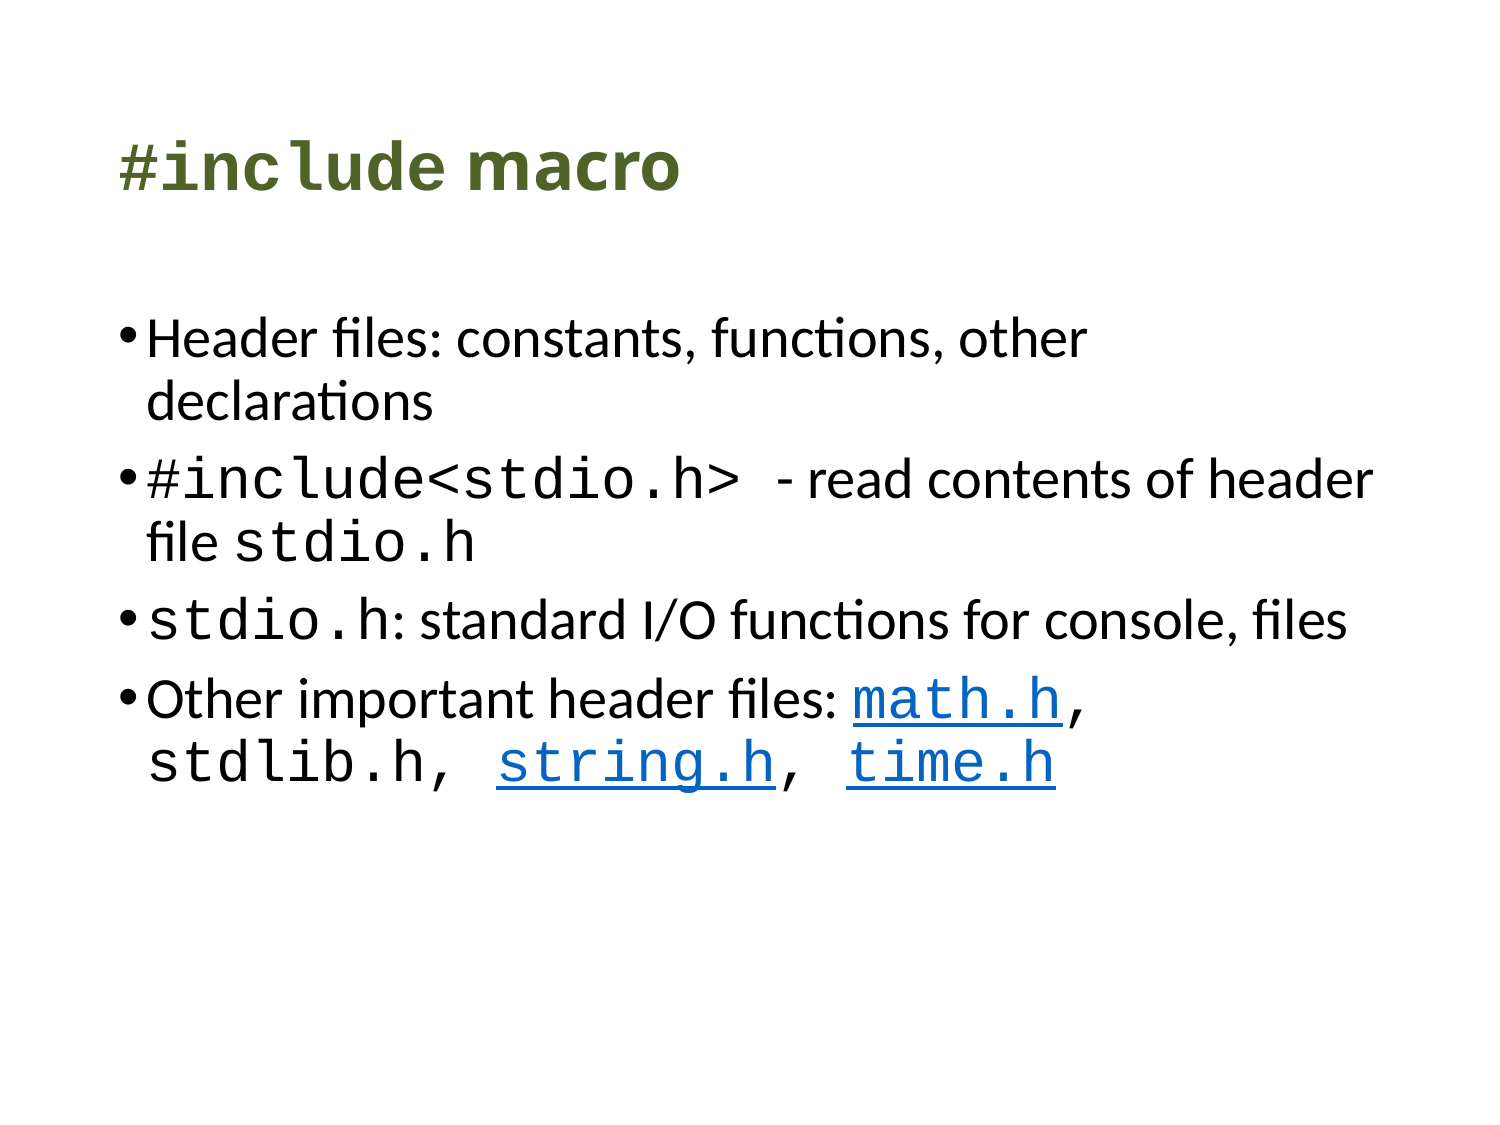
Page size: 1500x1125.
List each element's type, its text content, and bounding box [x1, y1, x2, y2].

title #include macro [103, 59, 1397, 278]
list Header files: constants, functions, other declarations #include<stdio.h> - read contents of header file stdio.h stdio.h: standard I/O functions for console, files Other important header files: math.h, stdlib.h, string.h, time.h [103, 299, 1397, 1014]
